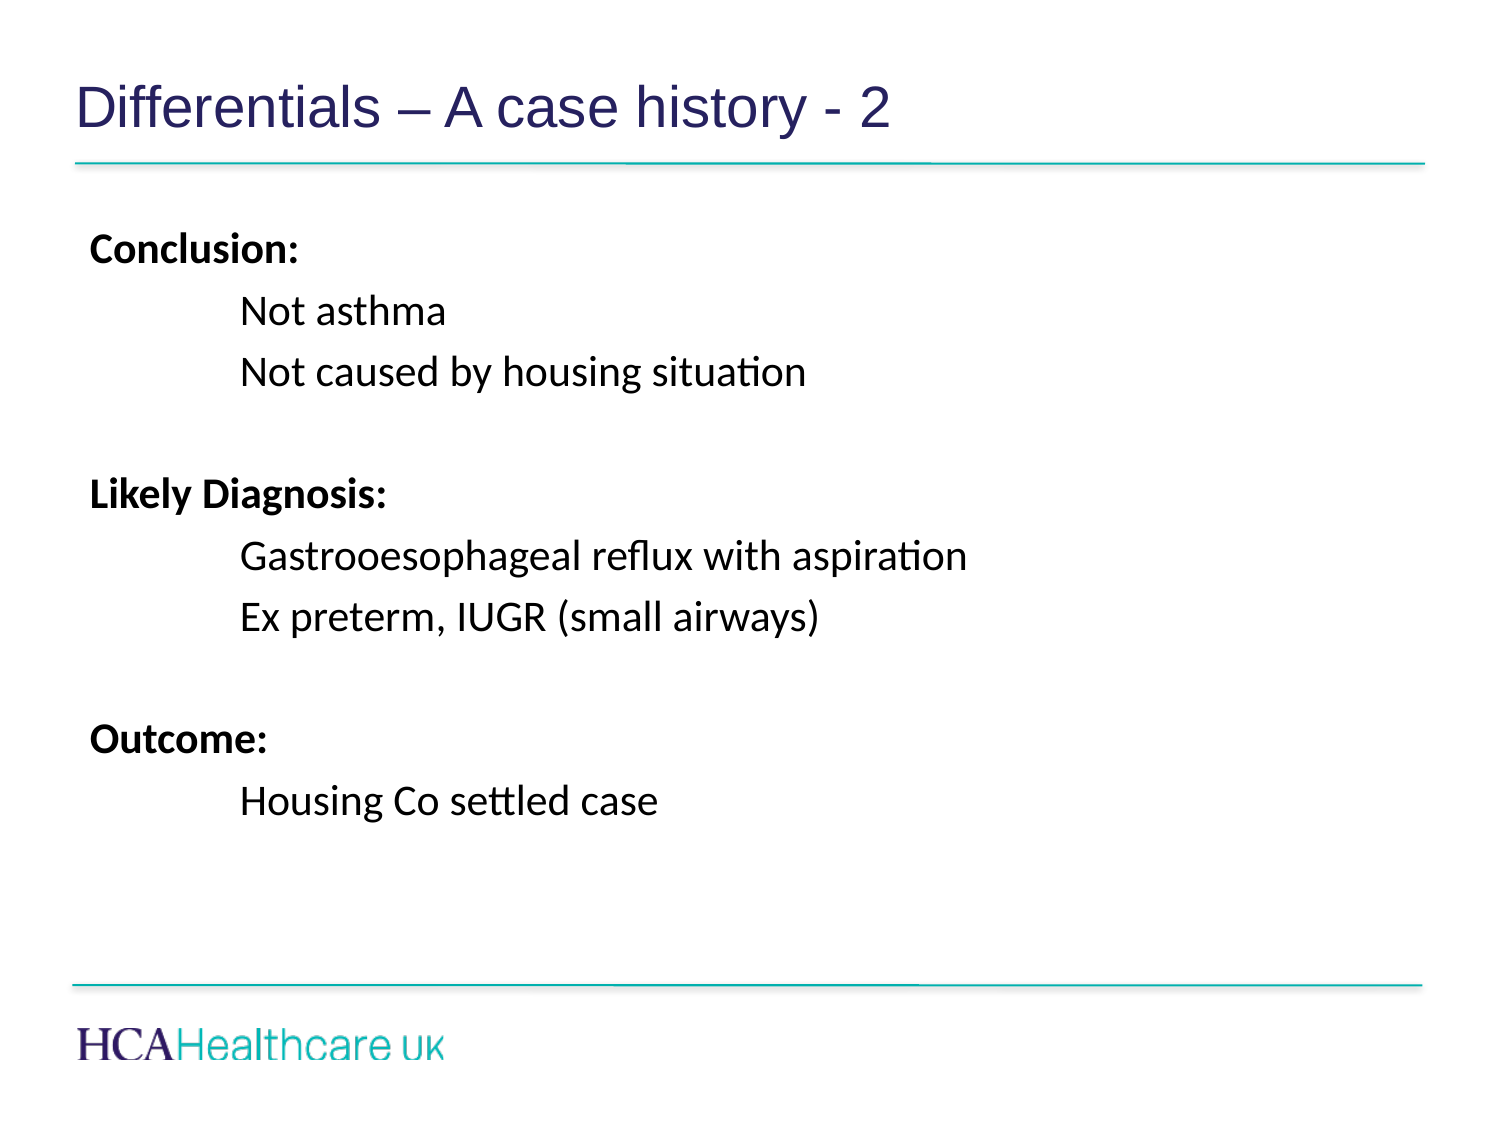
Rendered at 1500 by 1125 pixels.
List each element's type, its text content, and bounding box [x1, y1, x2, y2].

text_box Conclusion: Not asthma Not caused by housing situation Likely Diagnosis: Gastrooesophageal reflux with aspiration Ex preterm, IUGR (small airways) Outcome: Housing Co settled case [74, 212, 1432, 964]
title Differentials – A case history - 2 [75, 45, 1425, 164]
